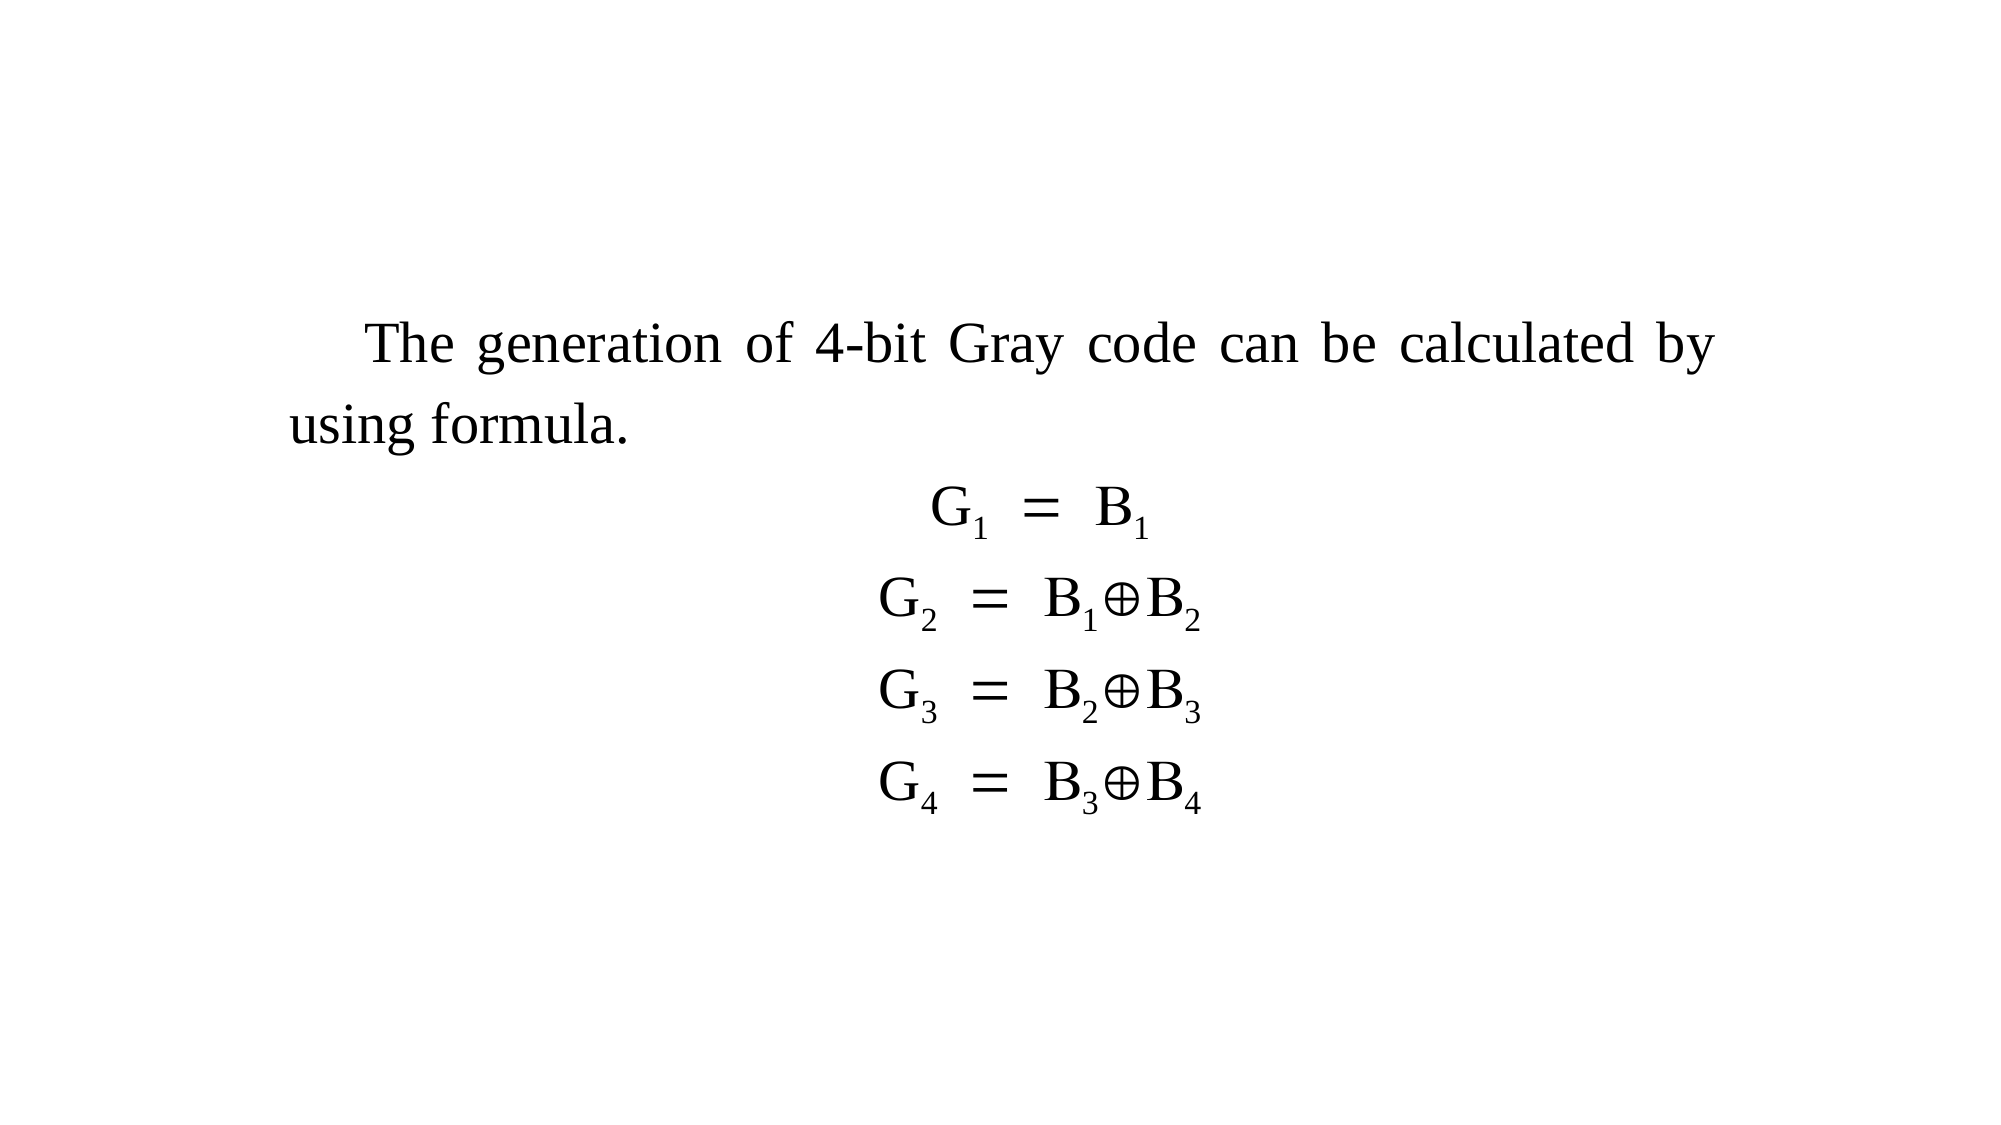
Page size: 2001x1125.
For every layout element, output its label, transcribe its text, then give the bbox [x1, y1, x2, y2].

text_box The generation of 4-bit Gray code can be calculated by using formula. G1 = B1 G2 = B1ÅB2 G3 = B2ÅB3 G4 = B3ÅB4 [274, 286, 1731, 829]
